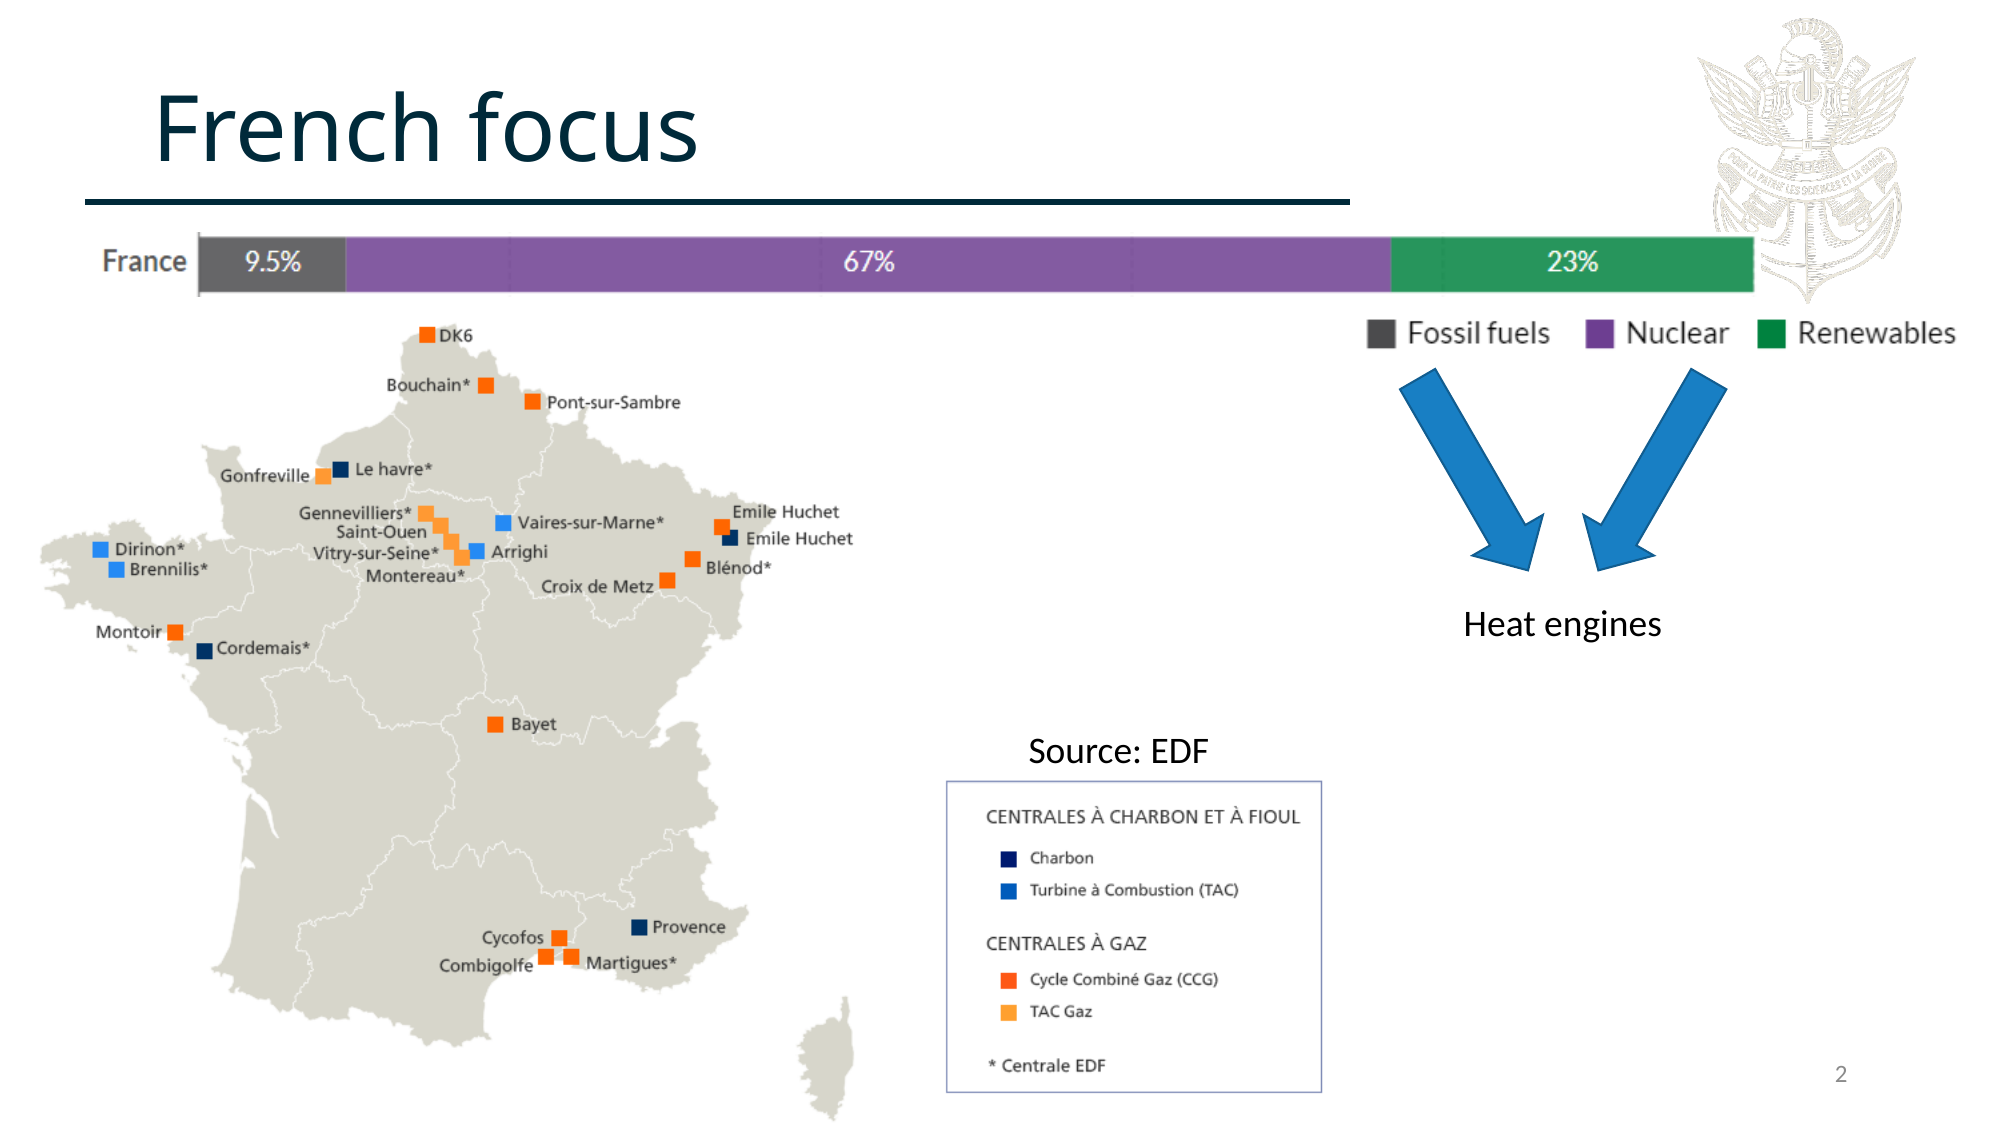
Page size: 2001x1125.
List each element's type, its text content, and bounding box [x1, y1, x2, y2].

text_box [1398, 374, 1545, 572]
title French focus [137, 59, 1863, 204]
slide_number 2 [1412, 1042, 1863, 1103]
text_box Heat engines [1449, 591, 1678, 651]
text_box [1581, 374, 1728, 572]
picture [0, 18, 1972, 1125]
